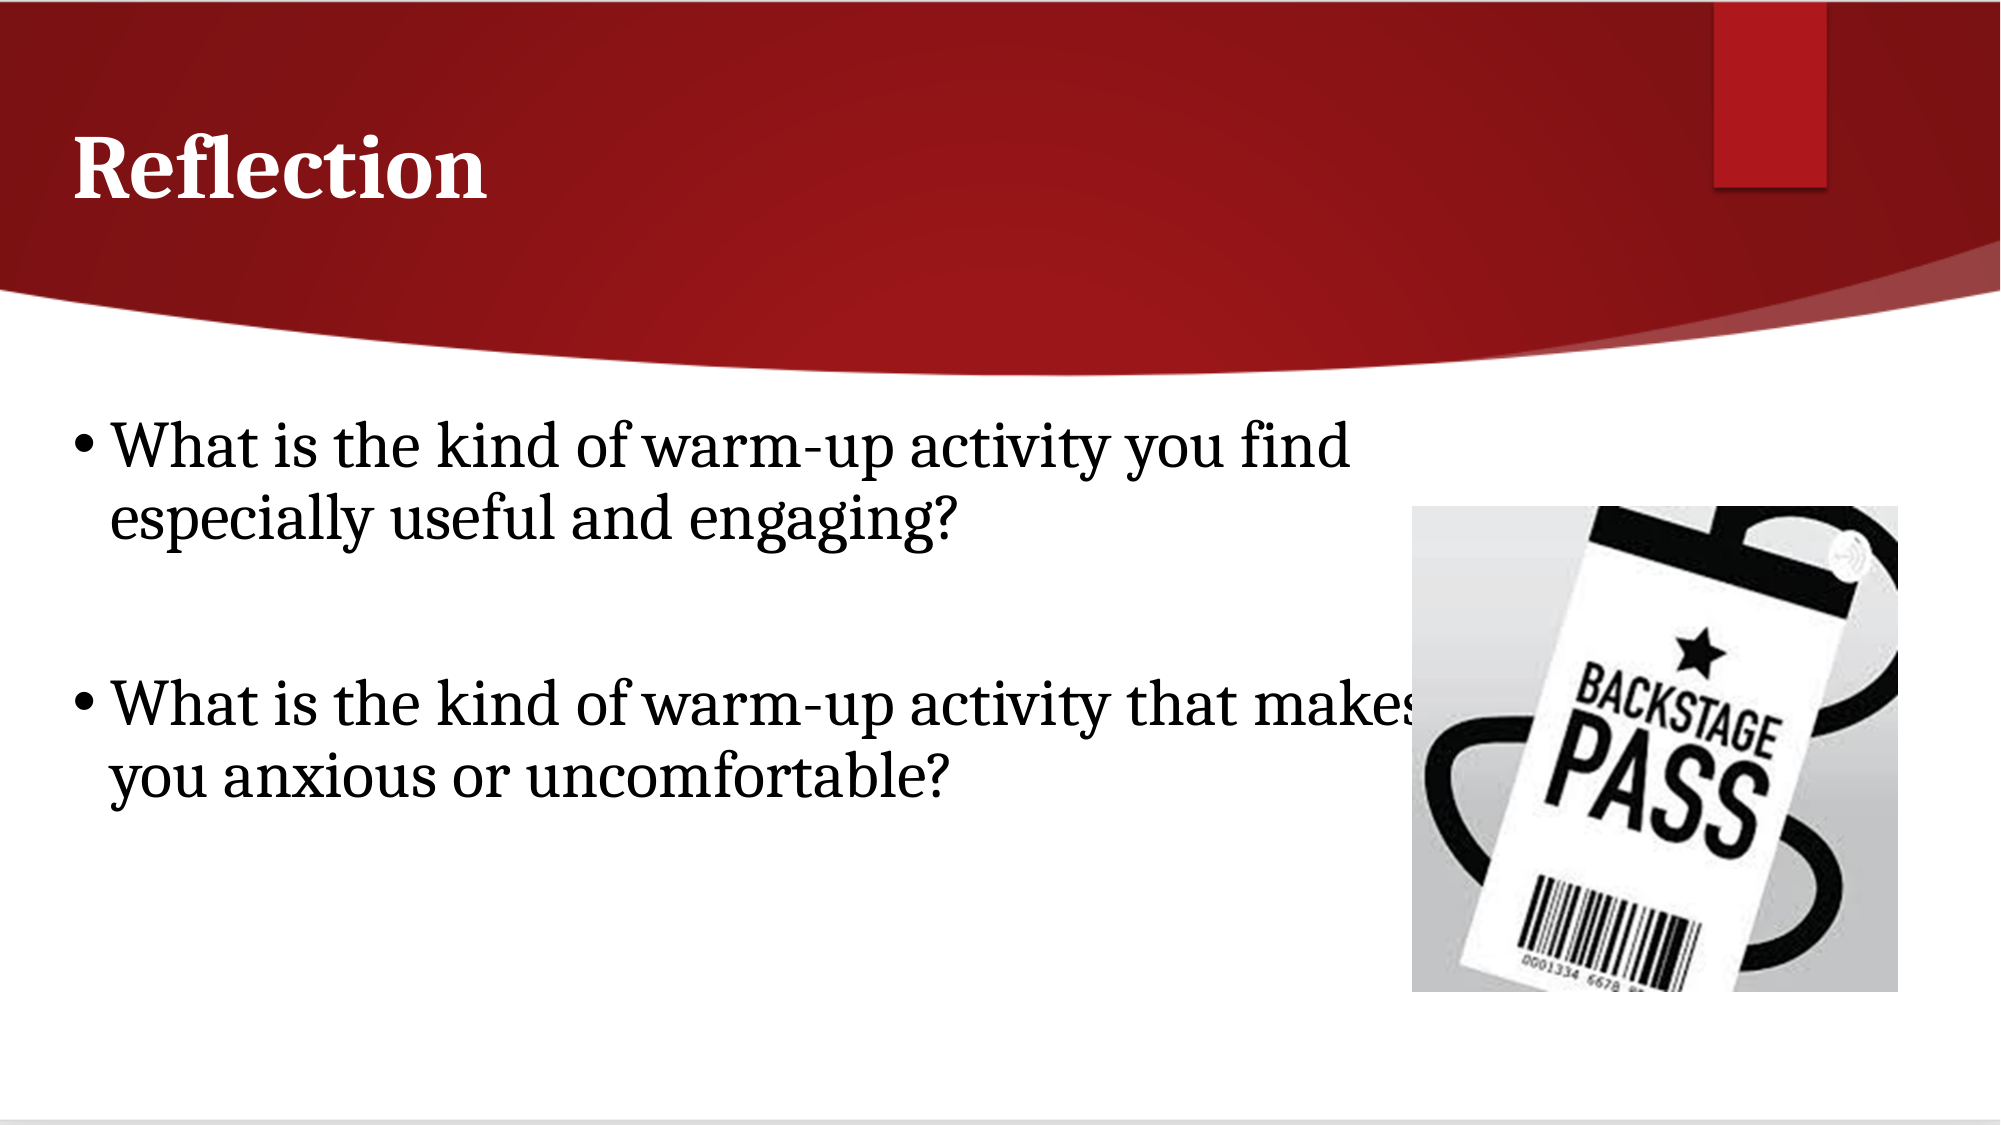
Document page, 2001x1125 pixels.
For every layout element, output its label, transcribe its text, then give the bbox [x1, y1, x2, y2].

picture [0, 0, 2001, 1125]
list What is the kind of warm-up activity you find especially useful and engaging? What is the kind of warm-up activity that makes you anxious or uncomfortable? [57, 402, 1457, 1096]
title Reflection [57, 59, 1457, 278]
